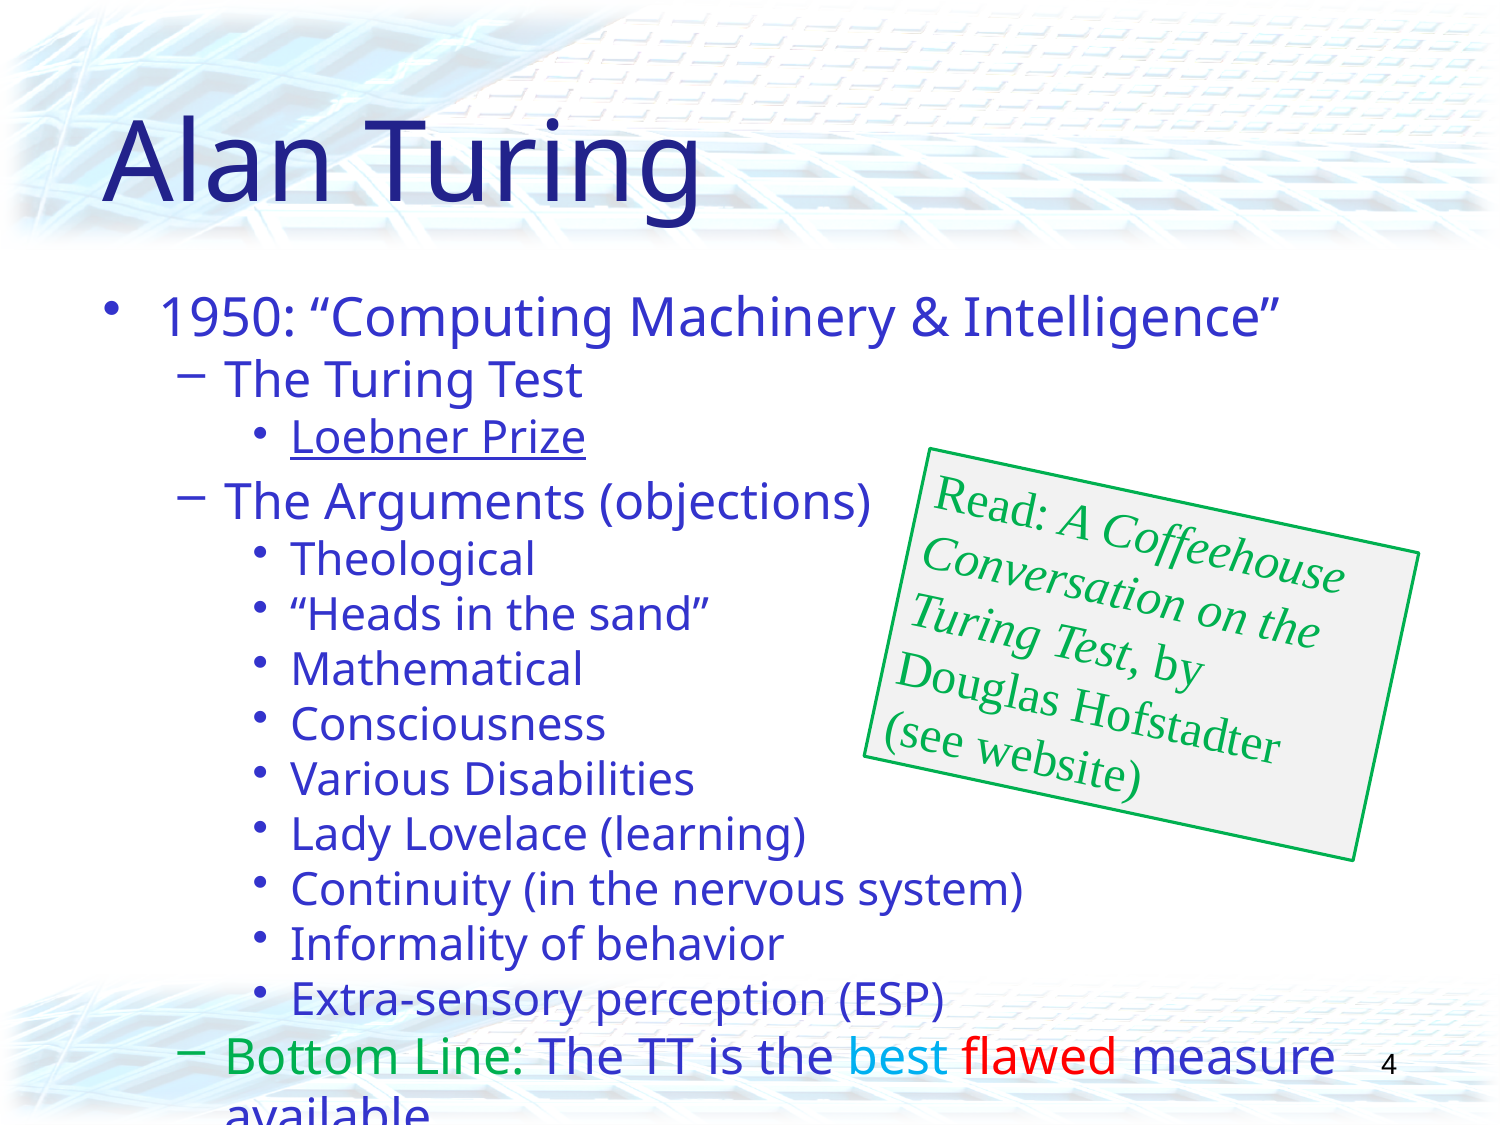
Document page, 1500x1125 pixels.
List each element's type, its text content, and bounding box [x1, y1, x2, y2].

list 1950: “Computing Machinery & Intelligence” The Turing Test Loebner Prize The Arguments (objections) Theological “Heads in the sand” Mathematical Consciousness Various Disabilities Lady Lovelace (learning) Continuity (in the nervous system) Informality of behavior Extra-sensory perception (ESP) Bottom Line: The TT is the best flawed measure available [87, 275, 1413, 1100]
slide_number 4 [1074, 1037, 1413, 1101]
text_box Read: A Coffeehouse Conversation on the Turing Test, by Douglas Hofstadter (see website) [864, 448, 1419, 861]
title Alan Turing [87, 62, 1413, 250]
